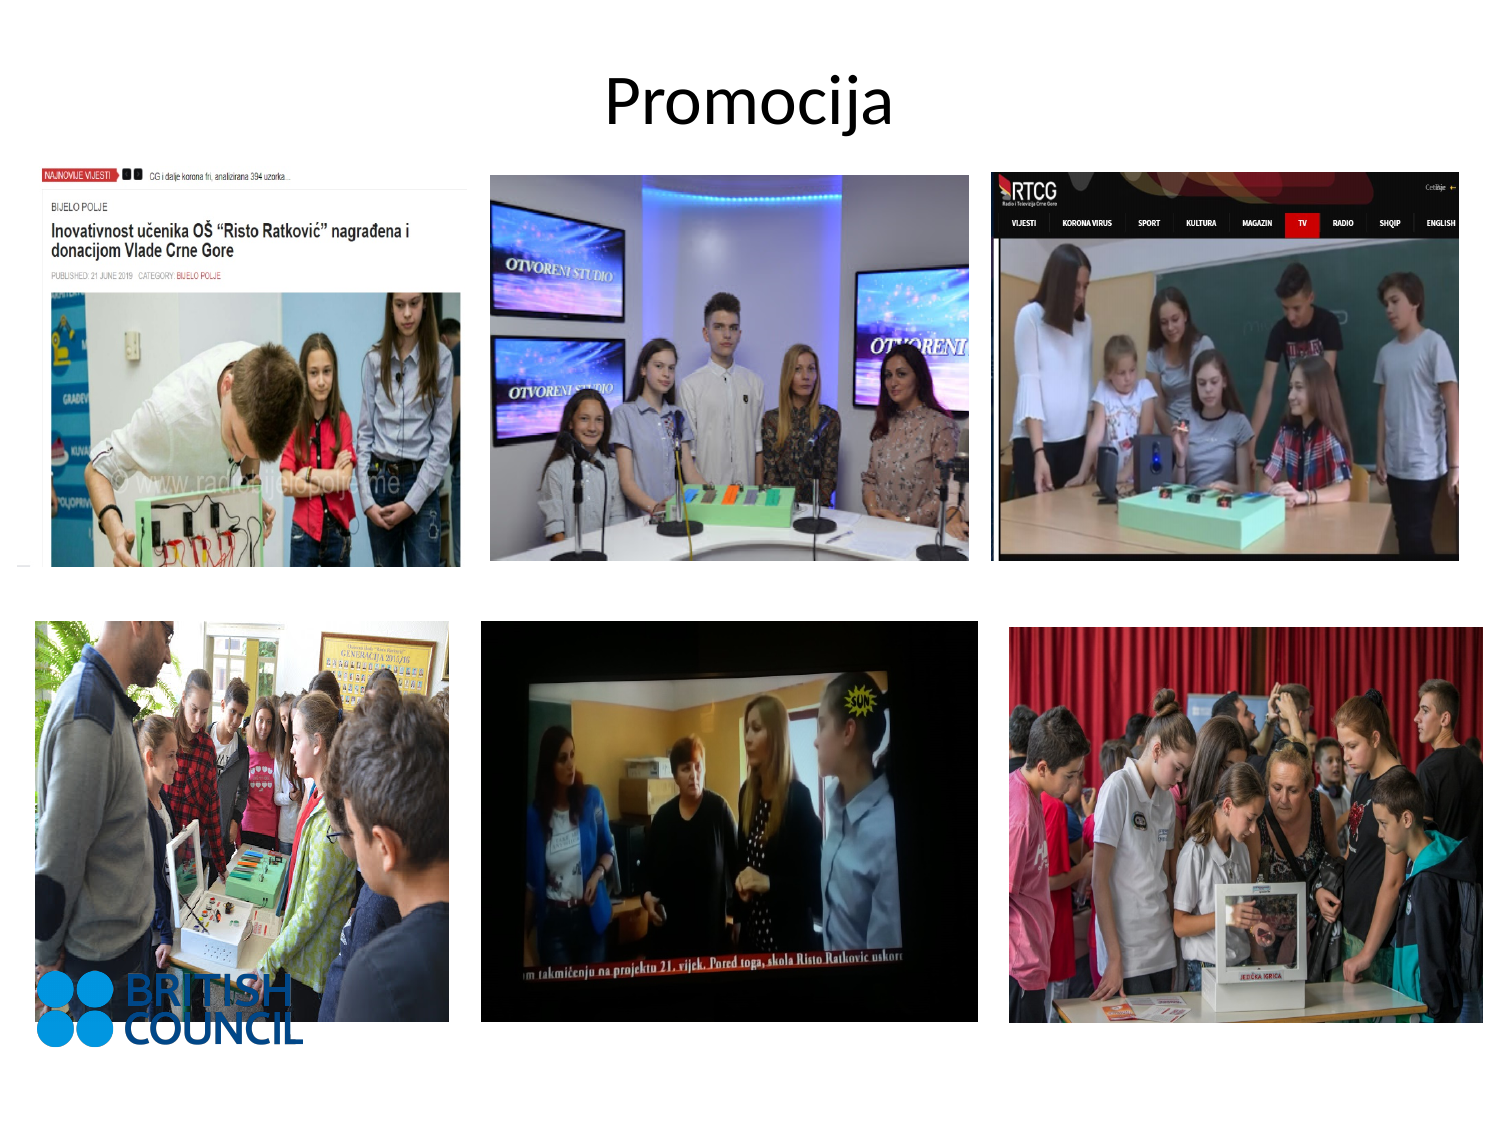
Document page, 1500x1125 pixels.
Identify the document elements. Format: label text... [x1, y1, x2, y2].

title Promocija [75, 45, 1425, 233]
picture [17, 166, 467, 567]
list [1009, 627, 1483, 1023]
picture [35, 621, 450, 1110]
picture [481, 621, 978, 1022]
picture [489, 172, 970, 561]
picture [990, 172, 1459, 561]
